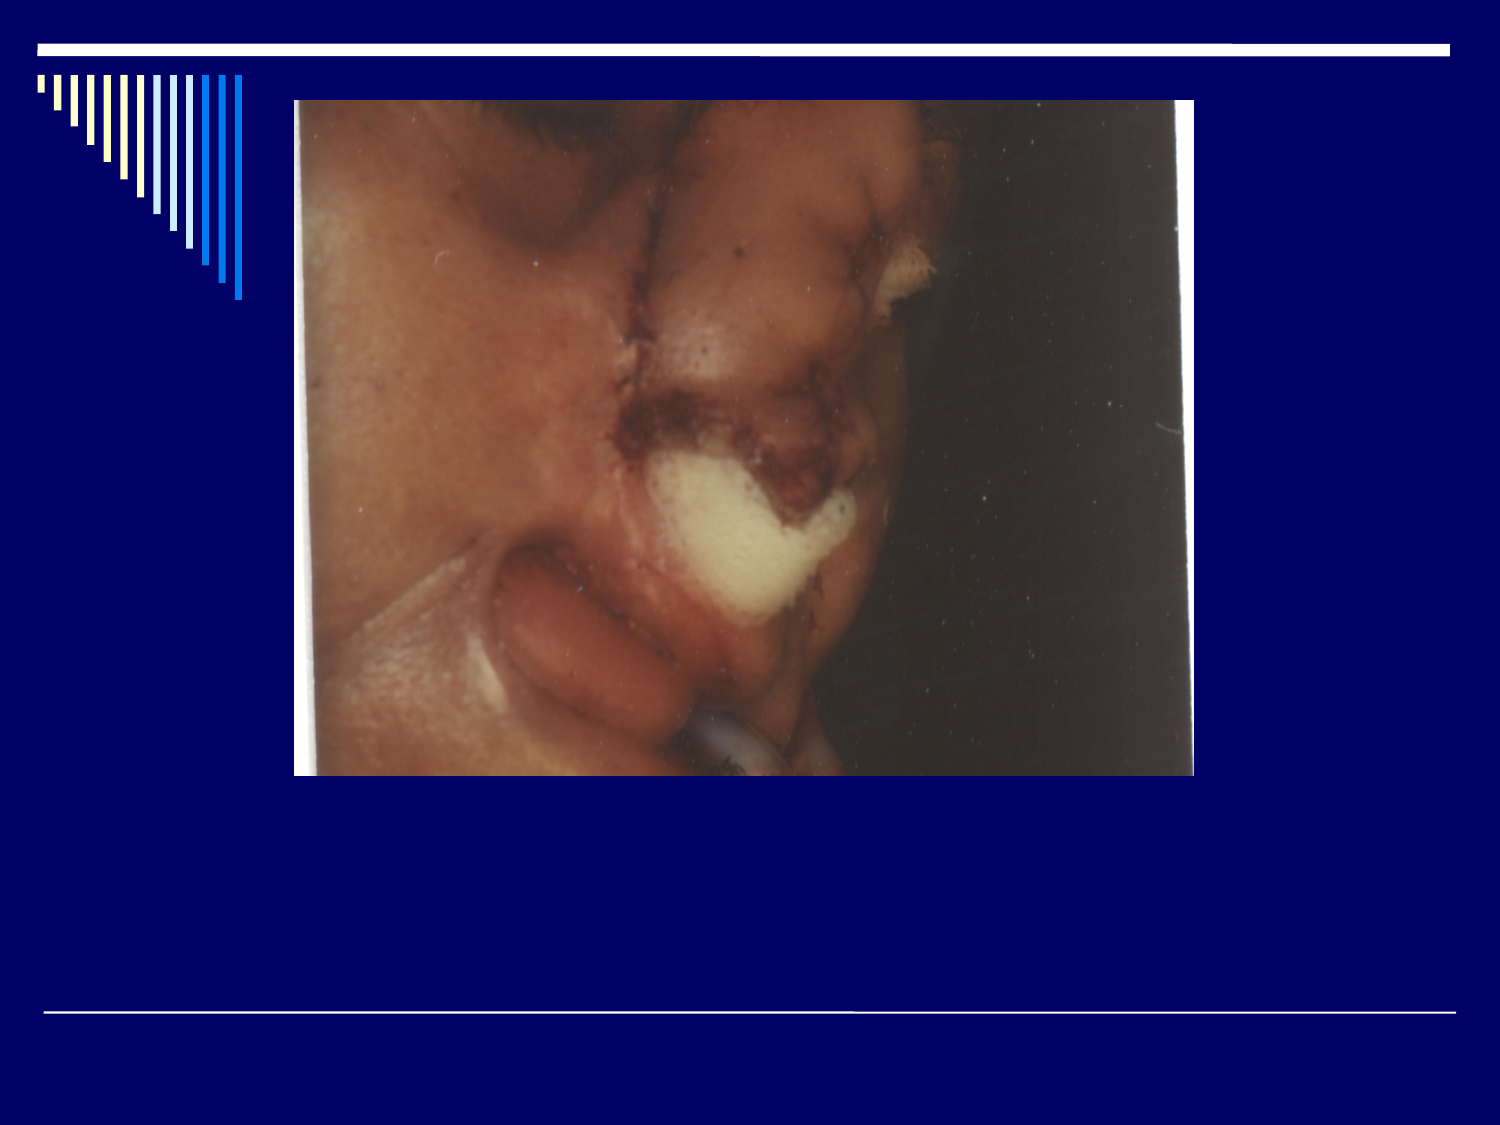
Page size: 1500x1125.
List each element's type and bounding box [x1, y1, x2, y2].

picture [293, 100, 1195, 776]
